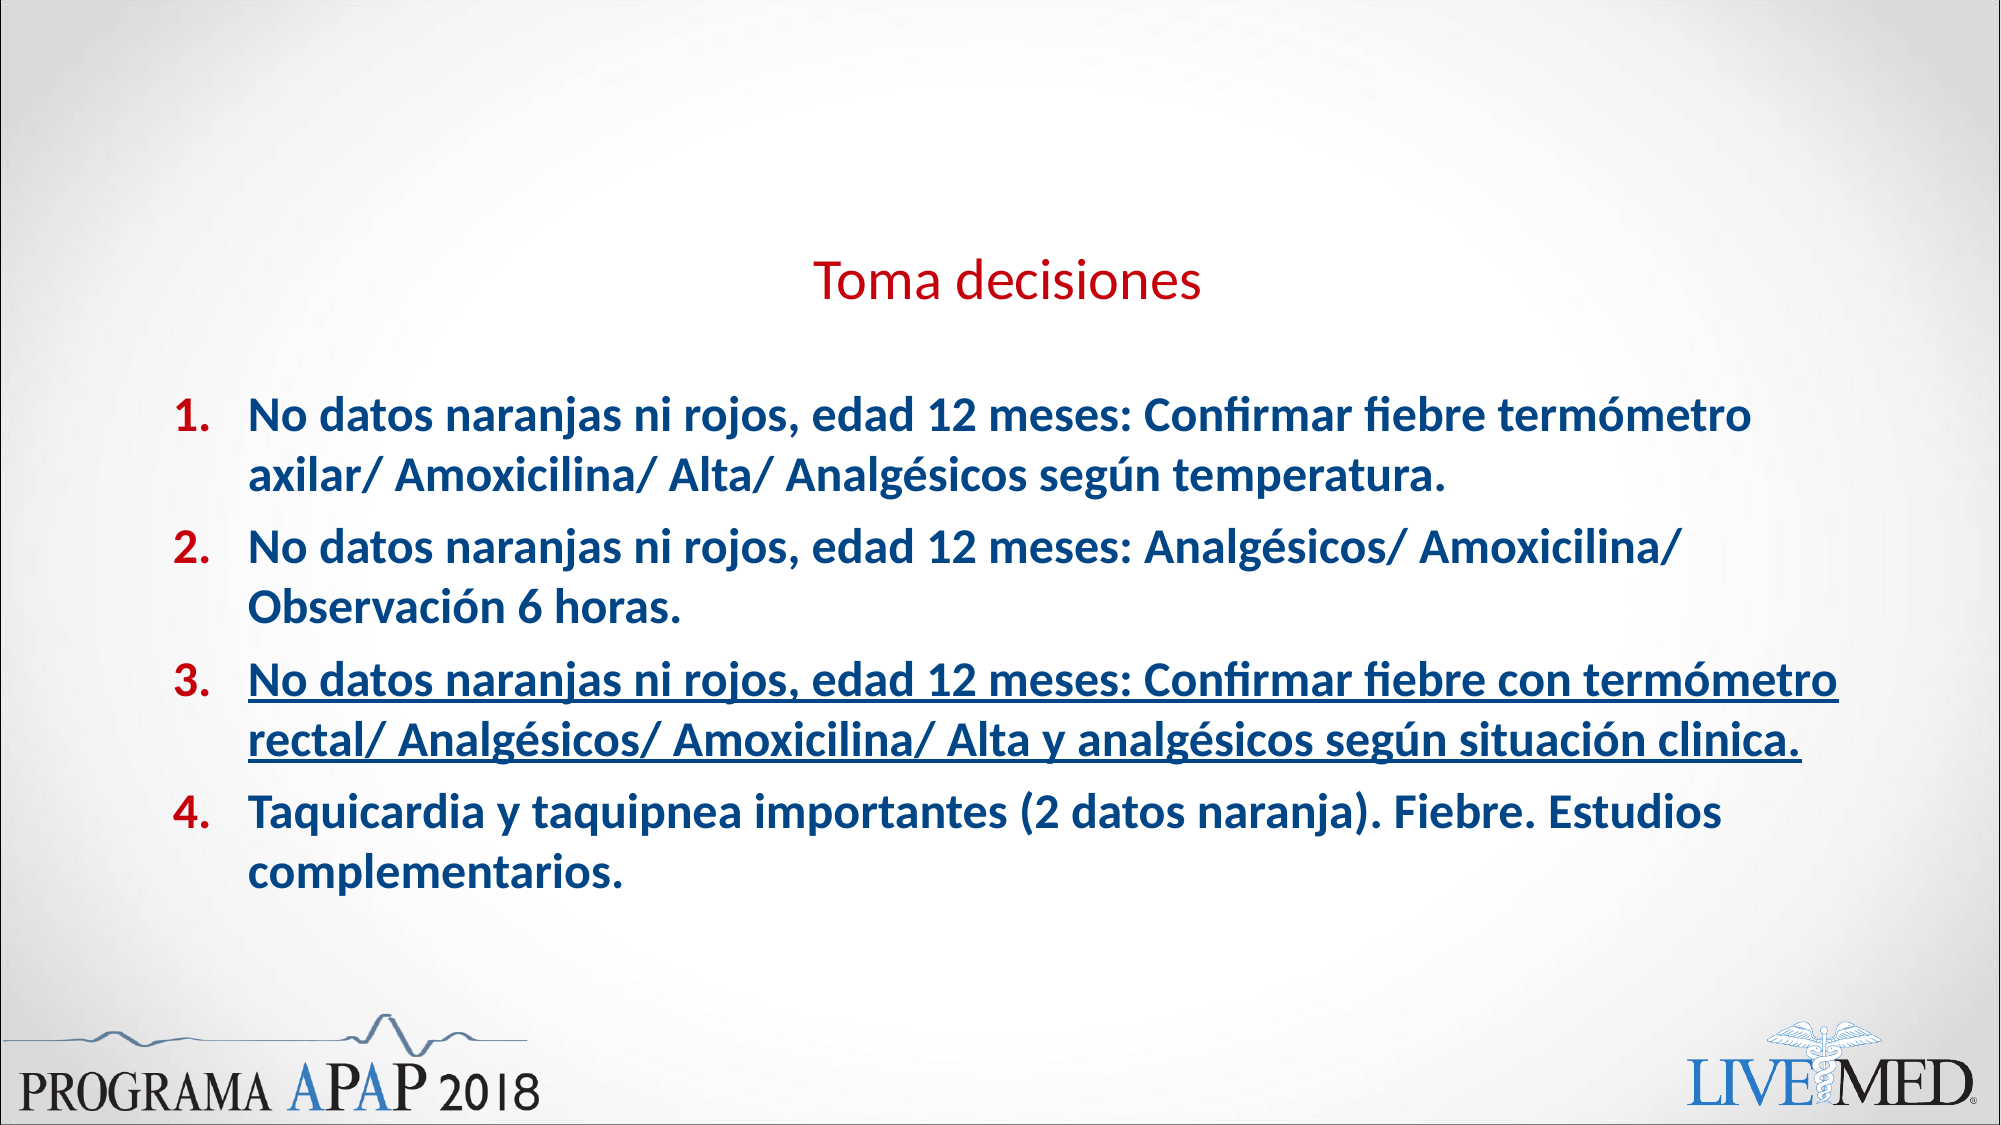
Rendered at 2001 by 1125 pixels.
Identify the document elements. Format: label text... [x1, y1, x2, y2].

list Toma decisiones [157, 149, 1858, 319]
list No datos naranjas ni rojos, edad 12 meses: Confirmar fiebre termómetro axilar/ Amoxicilina/ Alta/ Analgésicos según temperatura. No datos naranjas ni rojos, edad 12 meses: Analgésicos/ Amoxicilina/ Observación 6 horas. No datos naranjas ni rojos, edad 12 meses: Confirmar fiebre con termómetro rectal/ Analgésicos/ Amoxicilina/ Alta y analgésicos según situación clinica. Taquicardia y taquipnea importantes (2 datos naranja). Fiebre. Estudios complementarios. [157, 373, 1858, 920]
picture [0, 0, 2001, 1125]
